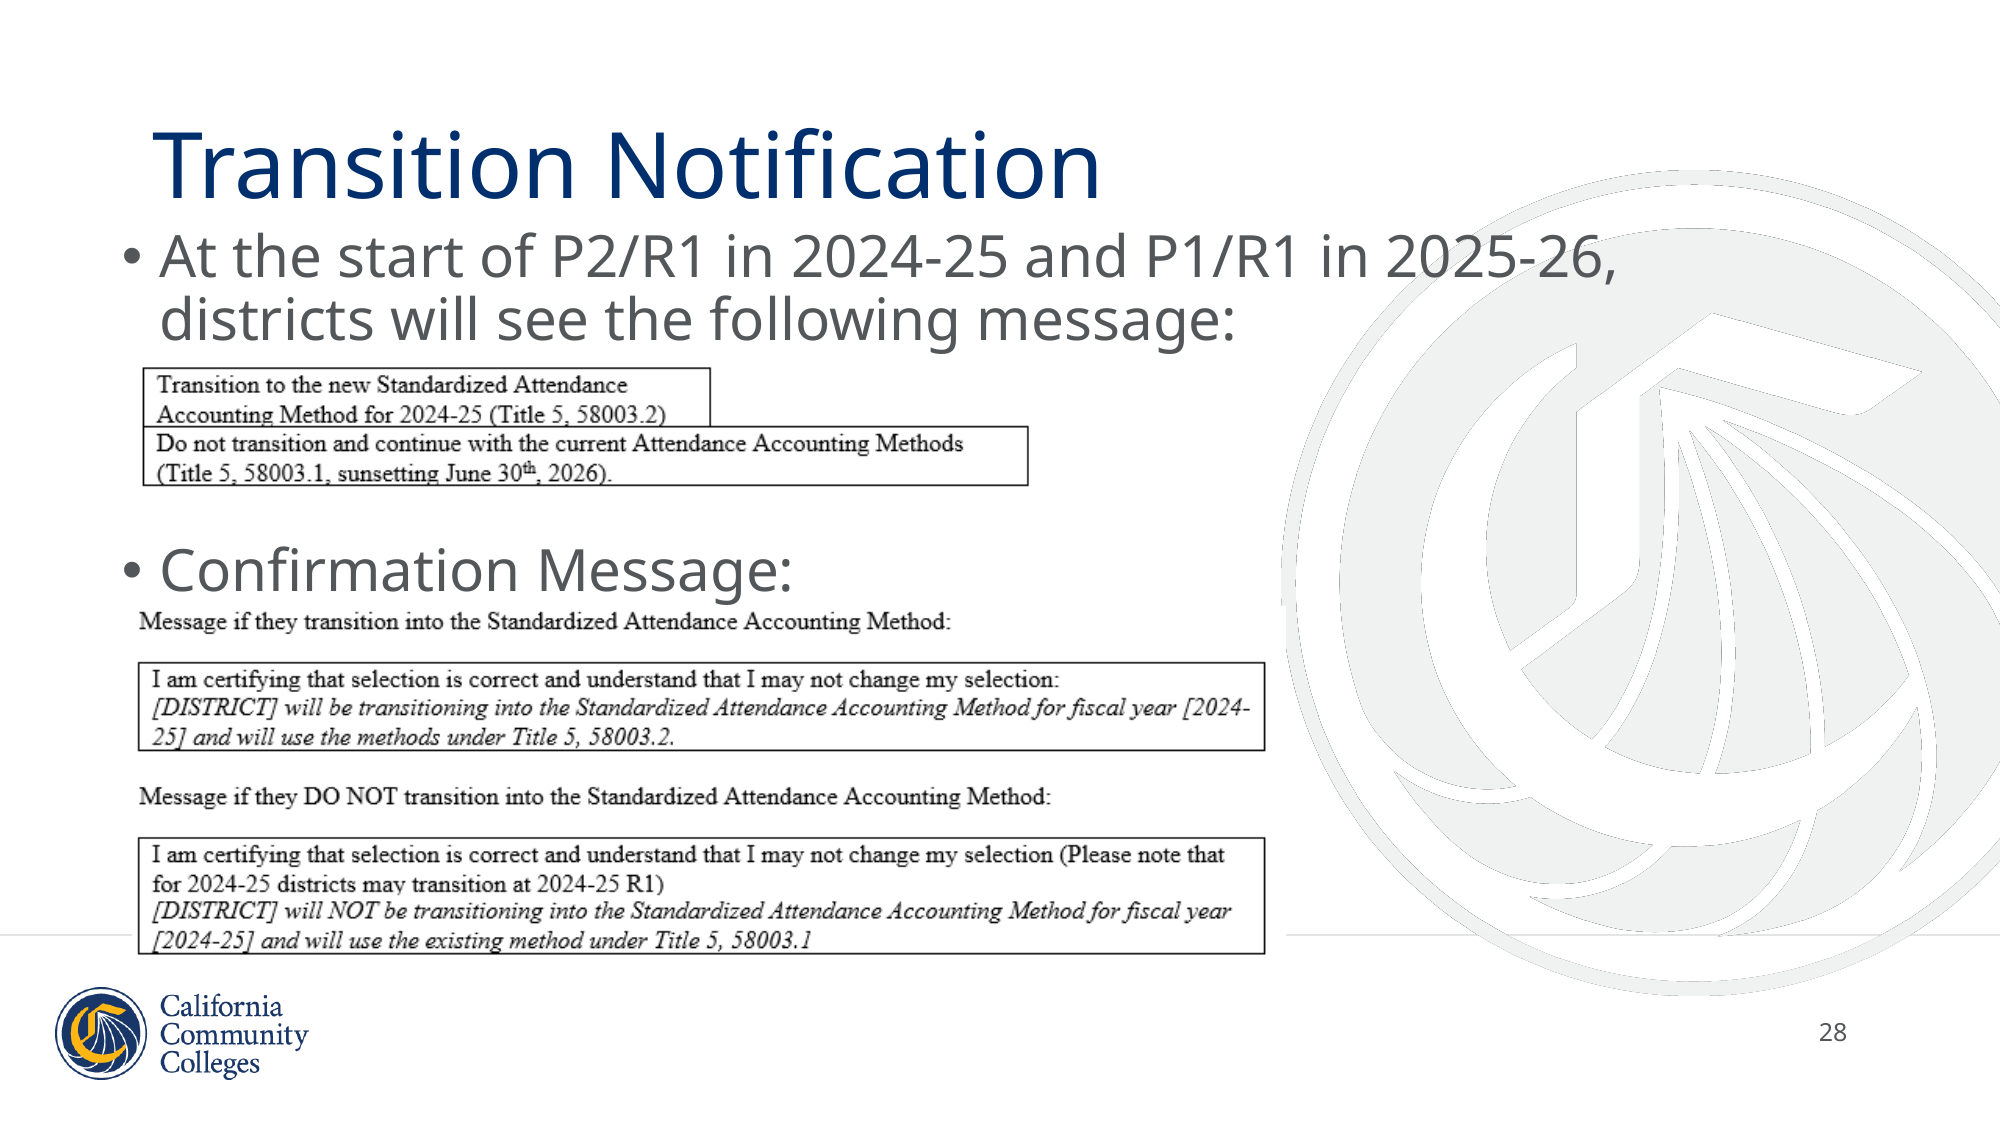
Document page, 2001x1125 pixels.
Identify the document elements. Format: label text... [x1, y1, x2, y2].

list At the start of P2/R1 in 2024-25 and P1/R1 in 2025-26, districts will see the following message: Confirmation Message: [106, 219, 1863, 888]
title Transition Notification [137, 59, 1863, 219]
picture [52, 984, 312, 1083]
slide_number 28 [1412, 1003, 1863, 1064]
picture [132, 170, 2000, 996]
picture [132, 355, 1065, 499]
